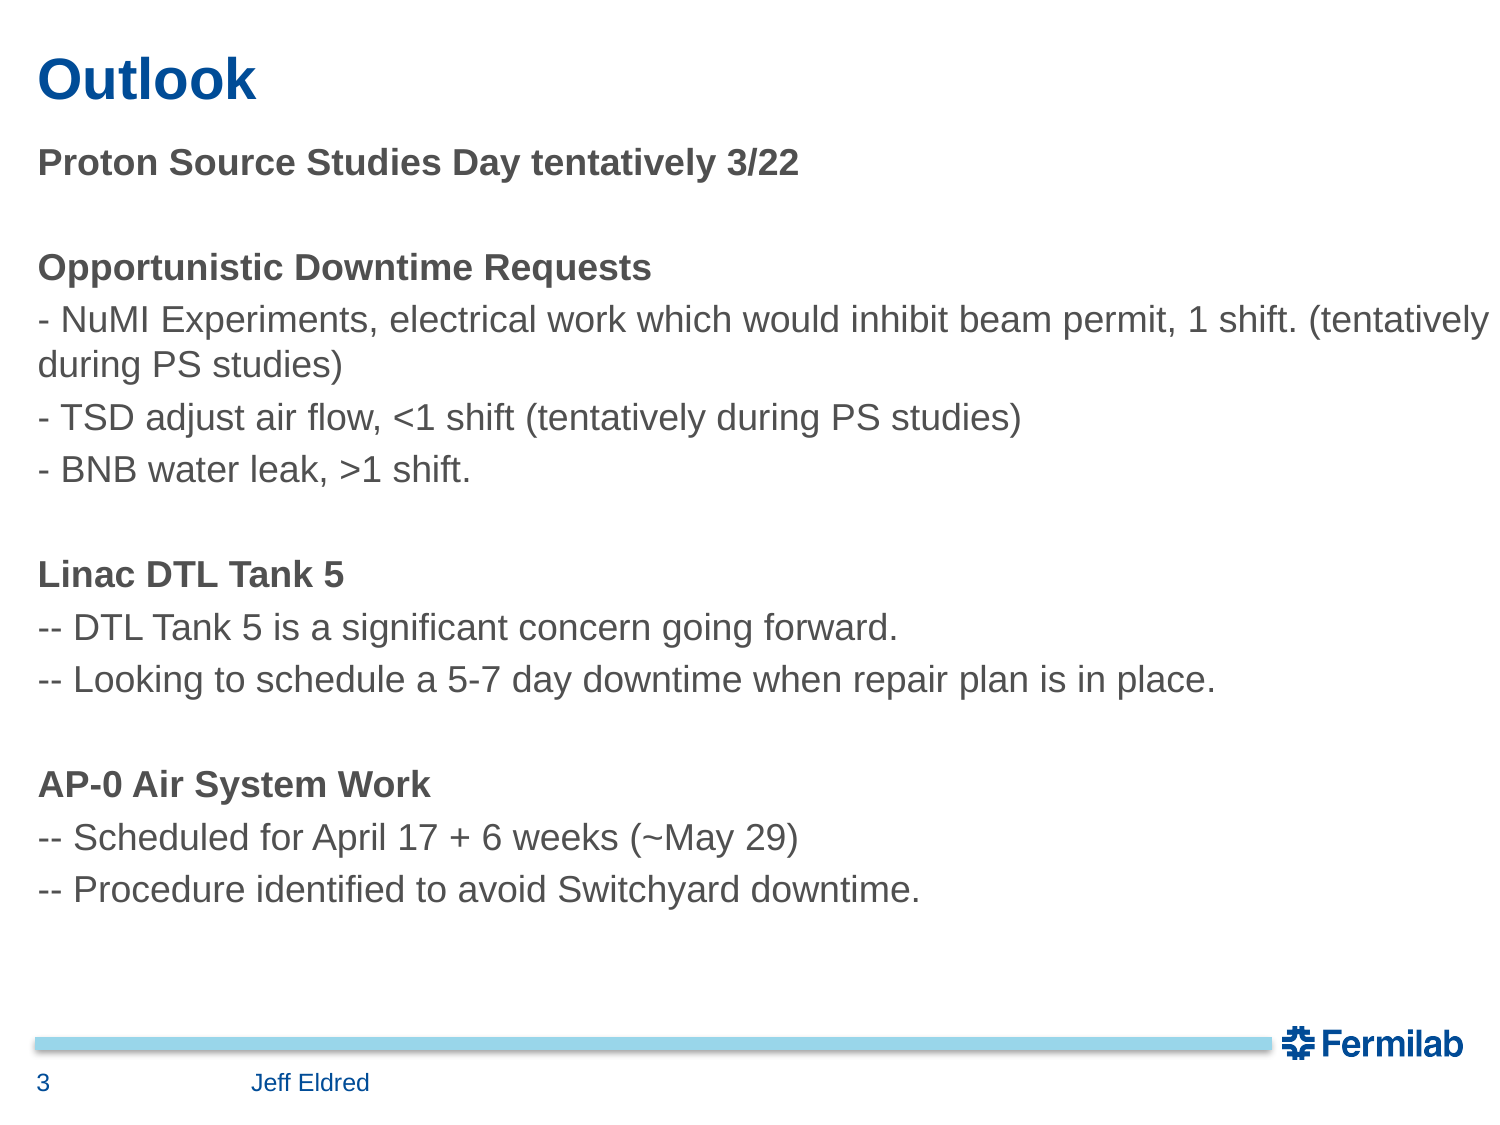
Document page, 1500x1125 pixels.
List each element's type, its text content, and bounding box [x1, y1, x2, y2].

title Outlook [37, 41, 1463, 112]
list Proton Source Studies Day tentatively 3/22 Opportunistic Downtime Requests - NuMI Experiments, electrical work which would inhibit beam permit, 1 shift. (tentatively during PS studies) - TSD adjust air flow, <1 shift (tentatively during PS studies) - BNB water leak, >1 shift. Linac DTL Tank 5 -- DTL Tank 5 is a significant concern going forward. -- Looking to schedule a 5-7 day downtime when repair plan is in place. AP-0 Air System Work -- Scheduled for April 17 + 6 weeks (~May 29) -- Procedure identified to avoid Switchyard downtime. [37, 137, 1492, 1067]
slide_number 3 [36, 1066, 105, 1106]
footer Jeff Eldred [251, 1066, 1279, 1107]
